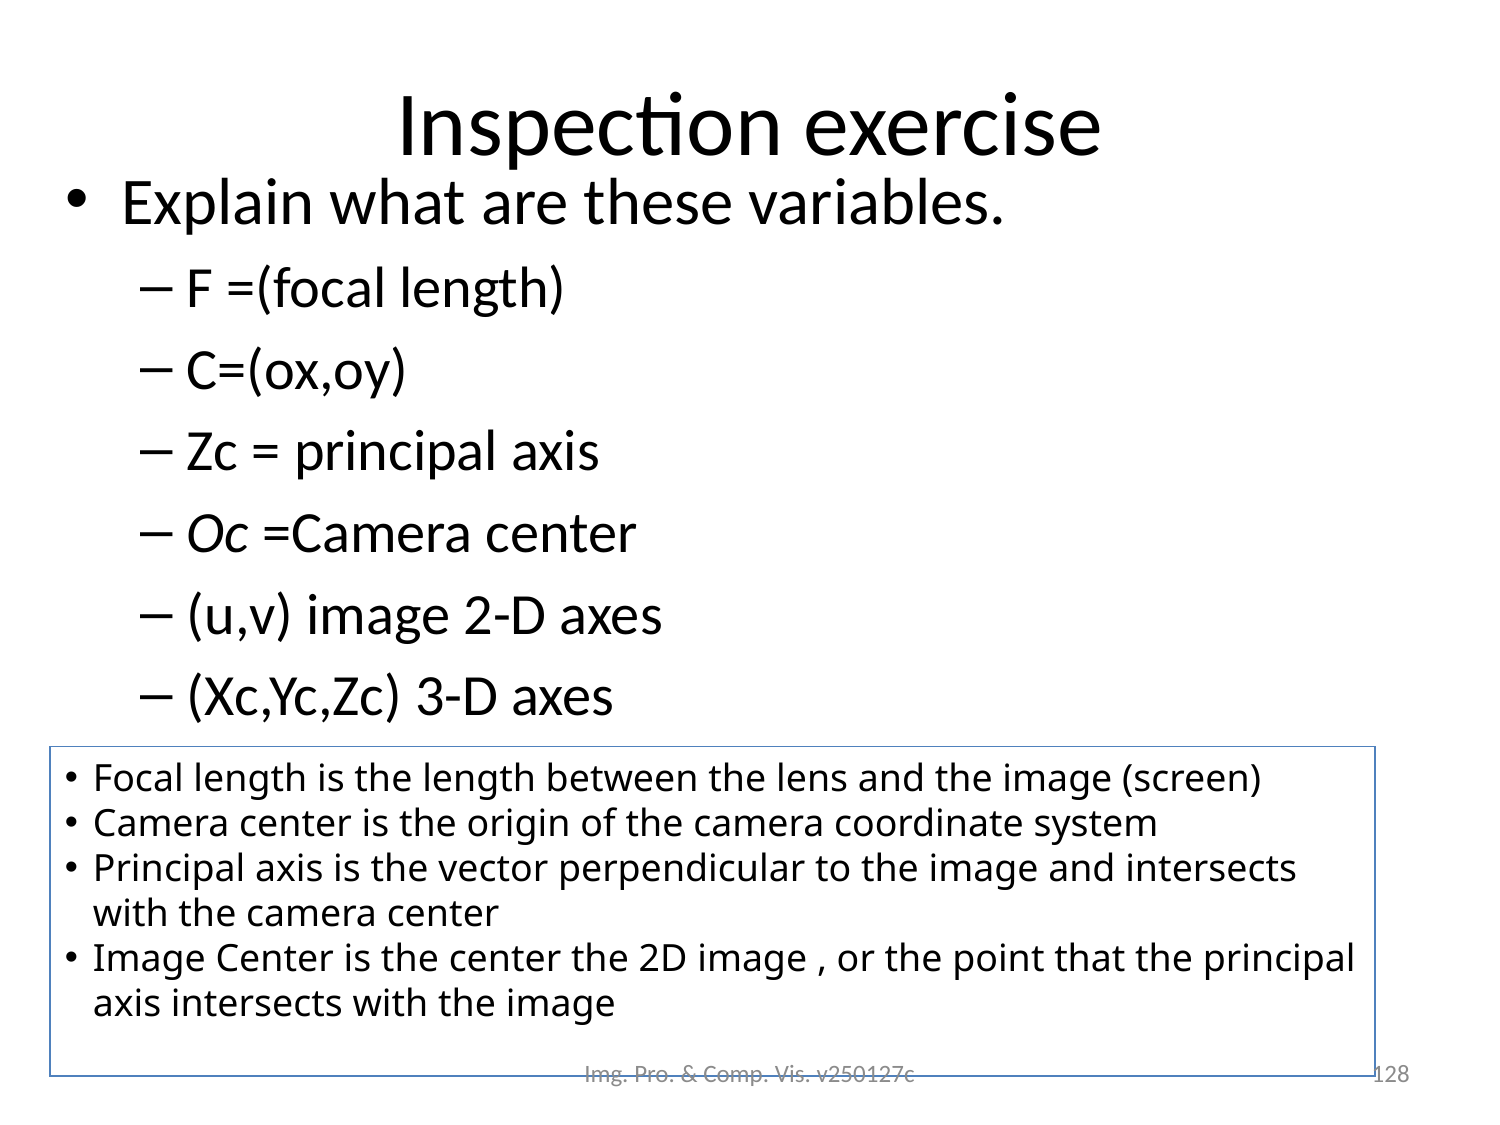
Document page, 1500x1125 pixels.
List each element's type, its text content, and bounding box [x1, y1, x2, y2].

text_box Focal length is the length between the lens and the image (screen) Camera center is the origin of the camera coordinate system Principal axis is the vector perpendicular to the image and intersects with the camera center Image Center is the center the 2D image , or the point that the principal axis intersects with the image [50, 746, 1375, 1076]
footer Img. Pro. & Comp. Vis. v250127c [512, 1042, 988, 1103]
list Explain what are these variables. F =(focal length) C=(ox,oy) Zc = principal axis Oc =Camera center (u,v) image 2-D axes (Xc,Yc,Zc) 3-D axes [50, 149, 1400, 893]
slide_number 128 [1074, 1042, 1425, 1103]
title Inspection exercise [75, 24, 1425, 213]
